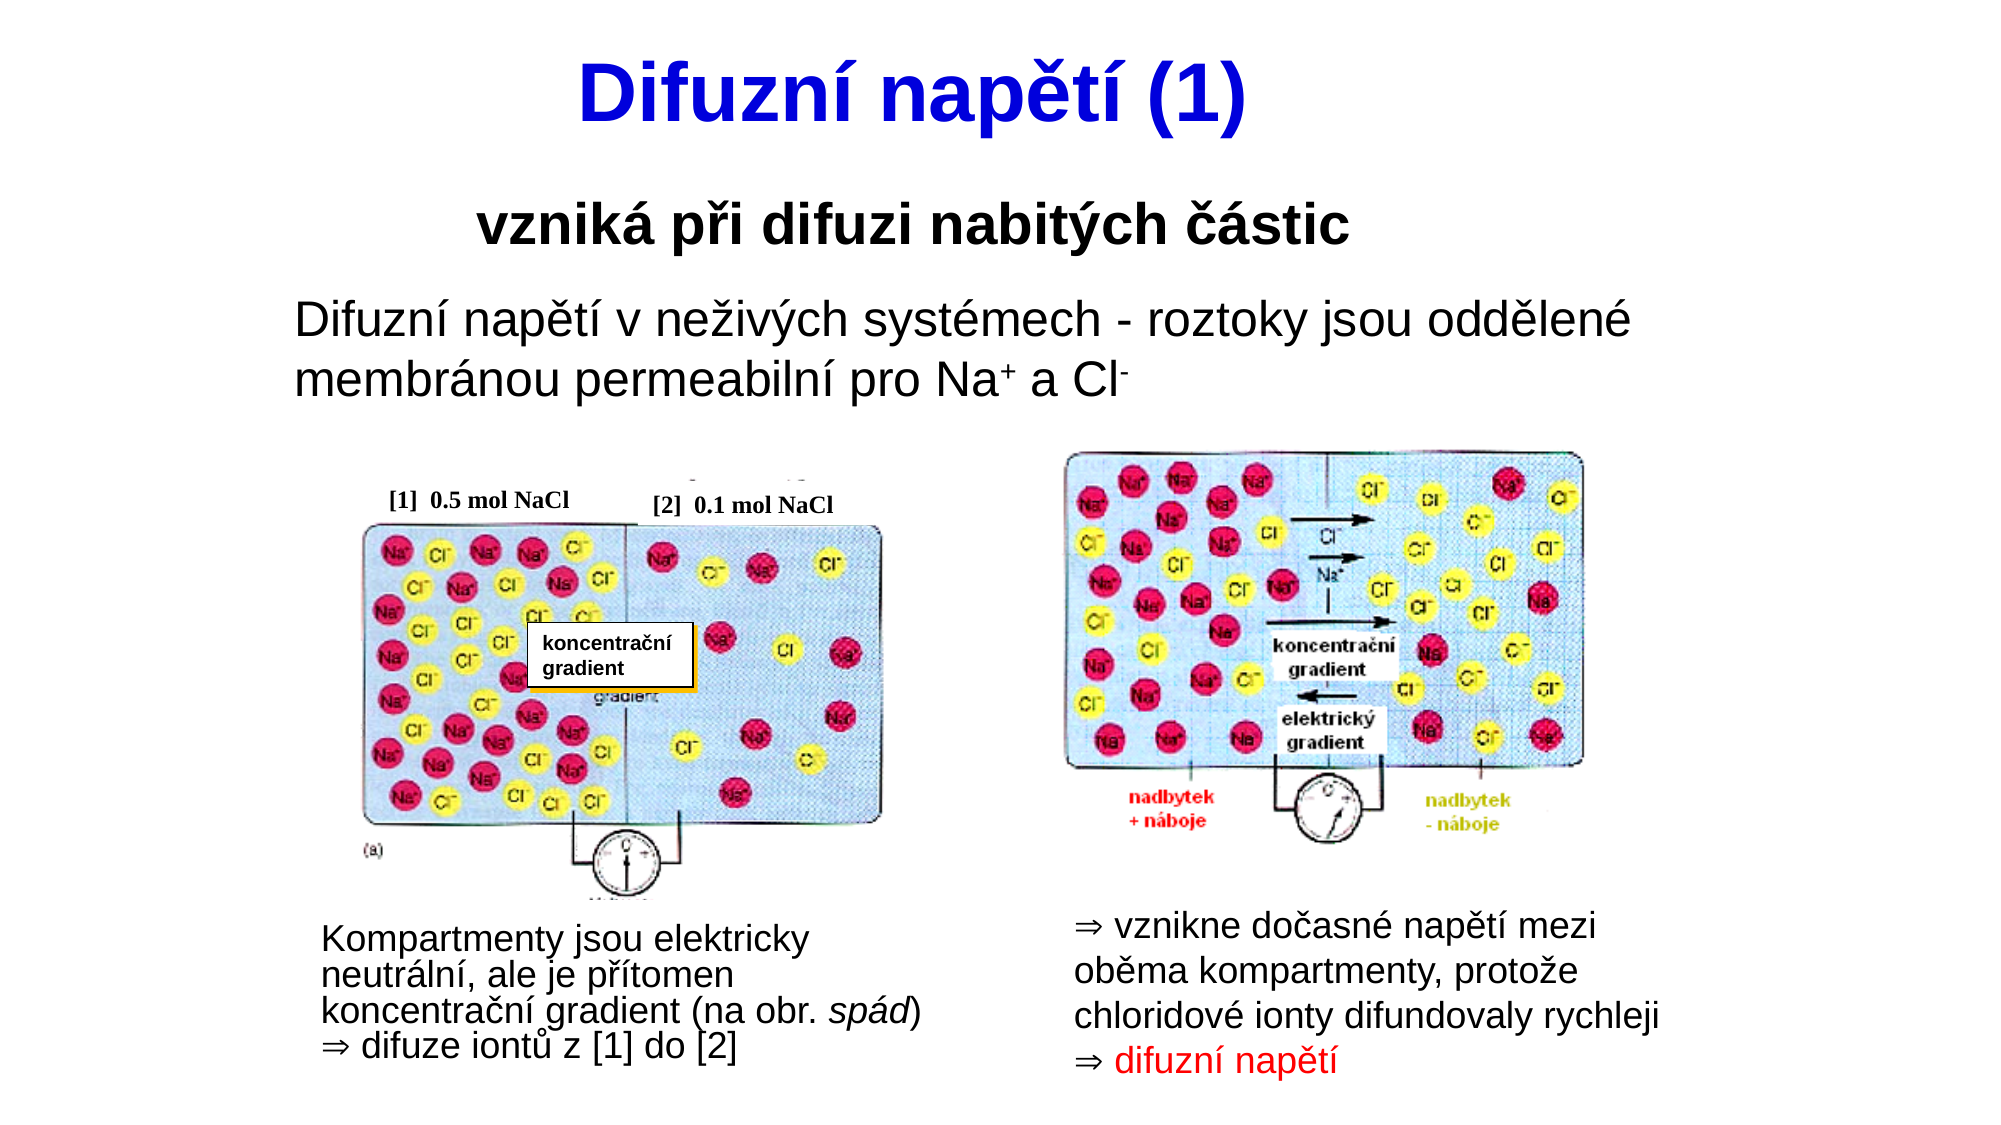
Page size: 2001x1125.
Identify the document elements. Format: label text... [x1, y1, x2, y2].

text_box Kompartmenty jsou elektricky neutrální, ale je přítomen koncentrační gradient (na obr. spád)  difuze iontů z [1] do [2] [306, 915, 970, 1074]
picture [357, 470, 890, 900]
text_box Difuzní napětí (1) [563, 31, 1400, 146]
text_box vzniká při difuzi nabitých částic [461, 178, 1368, 264]
text_box  vznikne dočasné napětí mezi oběma kompartmenty, protože chloridové ionty difundovaly rychleji  difuzní napětí [1059, 893, 1678, 1088]
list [1058, 440, 1591, 858]
text_box Difuzní napětí v neživých systémech - roztoky jsou oddělené membránou permeabilní pro Na+ a Cl- [279, 278, 1733, 414]
